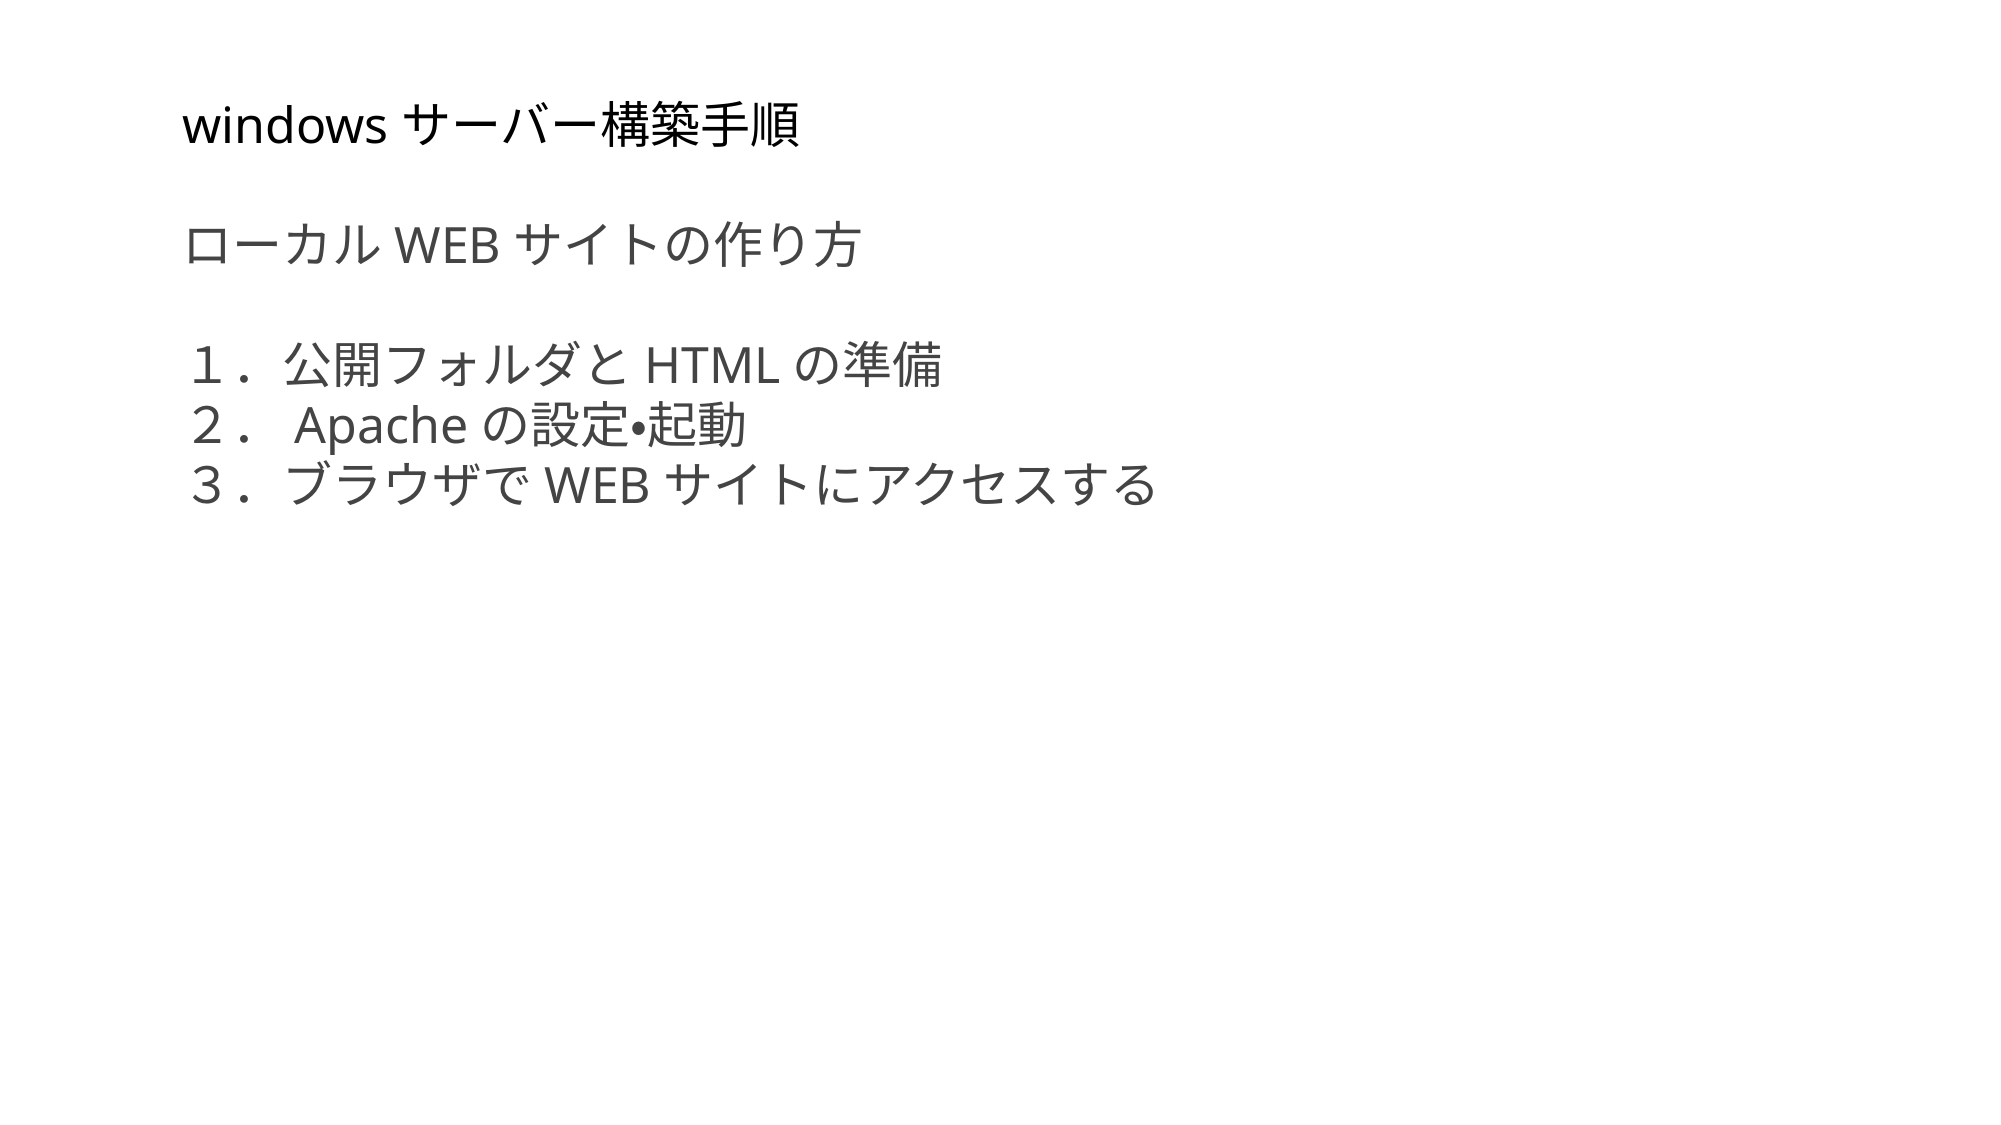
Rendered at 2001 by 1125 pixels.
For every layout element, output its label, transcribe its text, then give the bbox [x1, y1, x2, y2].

text_box windowsサーバー構築手順 ローカルWEBサイトの作り方 １．公開フォルダとHTMLの準備 ２．Apacheの設定・起動 ３．ブラウザでWEBサイトにアクセスする [167, 86, 1847, 521]
